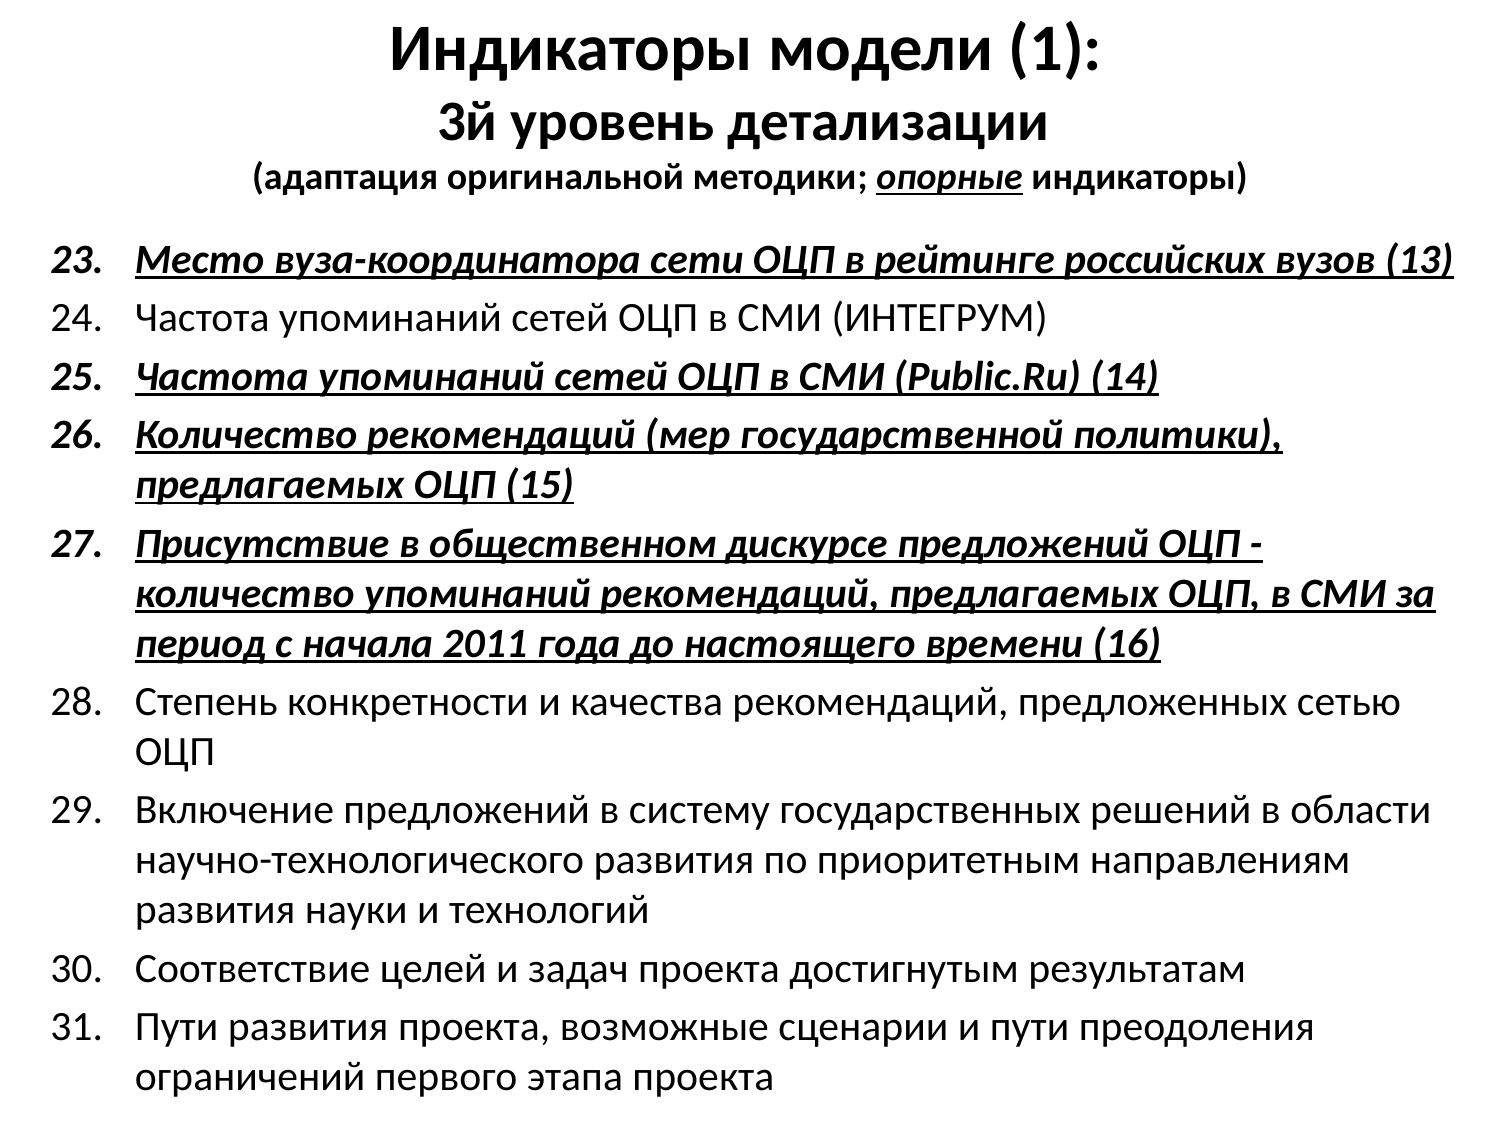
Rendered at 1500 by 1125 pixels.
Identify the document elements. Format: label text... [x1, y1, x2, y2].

title Индикаторы модели (1): 3й уровень детализации (адаптация оригинальной методики; опорные индикаторы) [75, 0, 1425, 206]
list Место вуза-координатора сети ОЦП в рейтинге российских вузов (13) Частота упоминаний сетей ОЦП в СМИ (ИНТЕГРУМ) Частота упоминаний сетей ОЦП в СМИ (Public.Ru) (14) Количество рекомендаций (мер государственной политики), предлагаемых ОЦП (15) Присутствие в общественном дискурсе предложений ОЦП - количество упоминаний рекомендаций, предлагаемых ОЦП, в СМИ за период с начала 2011 года до настоящего времени (16) Степень конкретности и качества рекомендаций, предложенных сетью ОЦП Включение предложений в систему государственных решений в области научно-технологического развития по приоритетным направлениям развития науки и технологий Соответствие целей и задач проекта достигнутым результатам Пути развития проекта, возможные сценарии и пути преодоления ограничений первого этапа проекта [35, 224, 1483, 1118]
